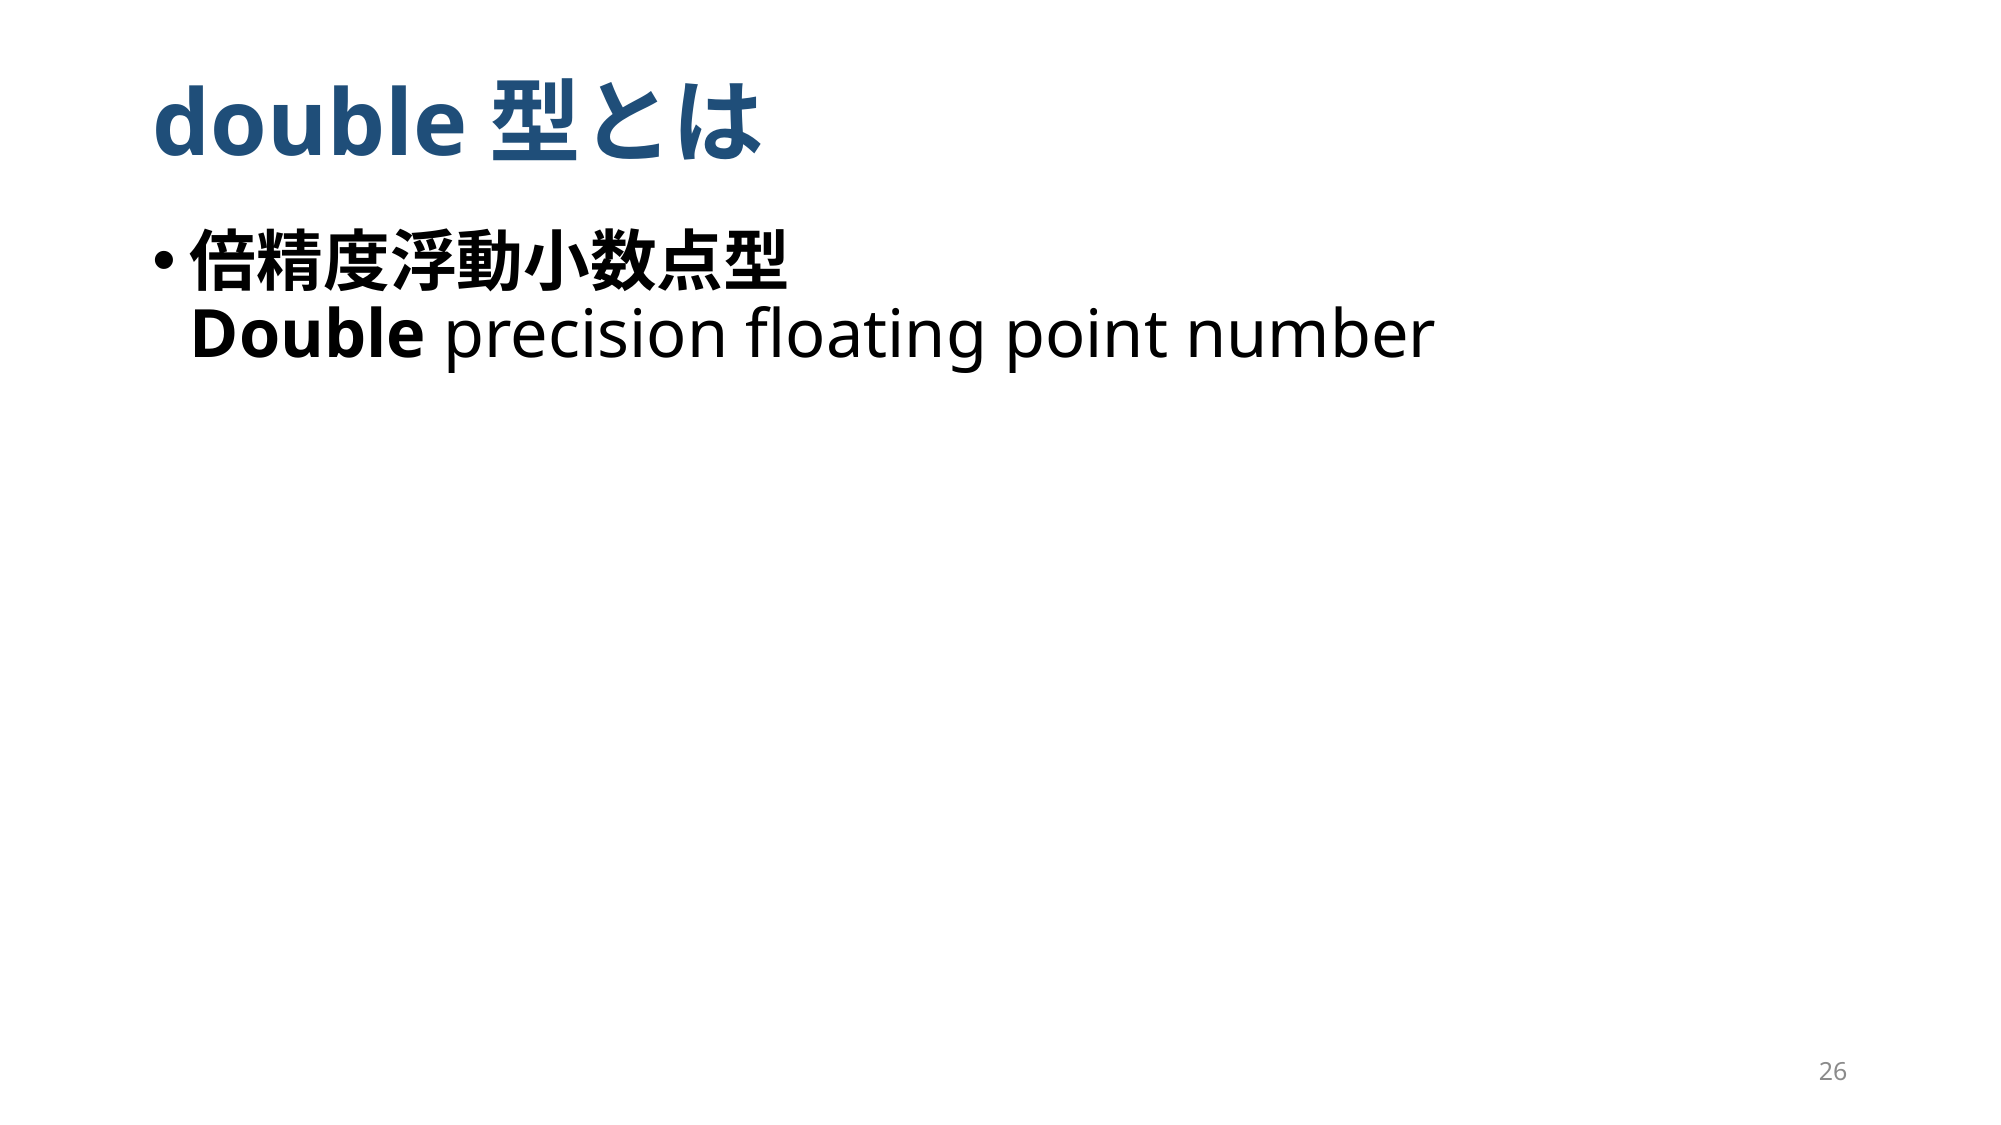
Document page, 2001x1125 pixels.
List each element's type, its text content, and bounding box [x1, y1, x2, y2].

slide_number 26 [1412, 1042, 1863, 1103]
list 倍精度浮動小数点型 Double precision floating point number [137, 220, 1863, 1014]
title double型とは [137, 59, 1863, 191]
